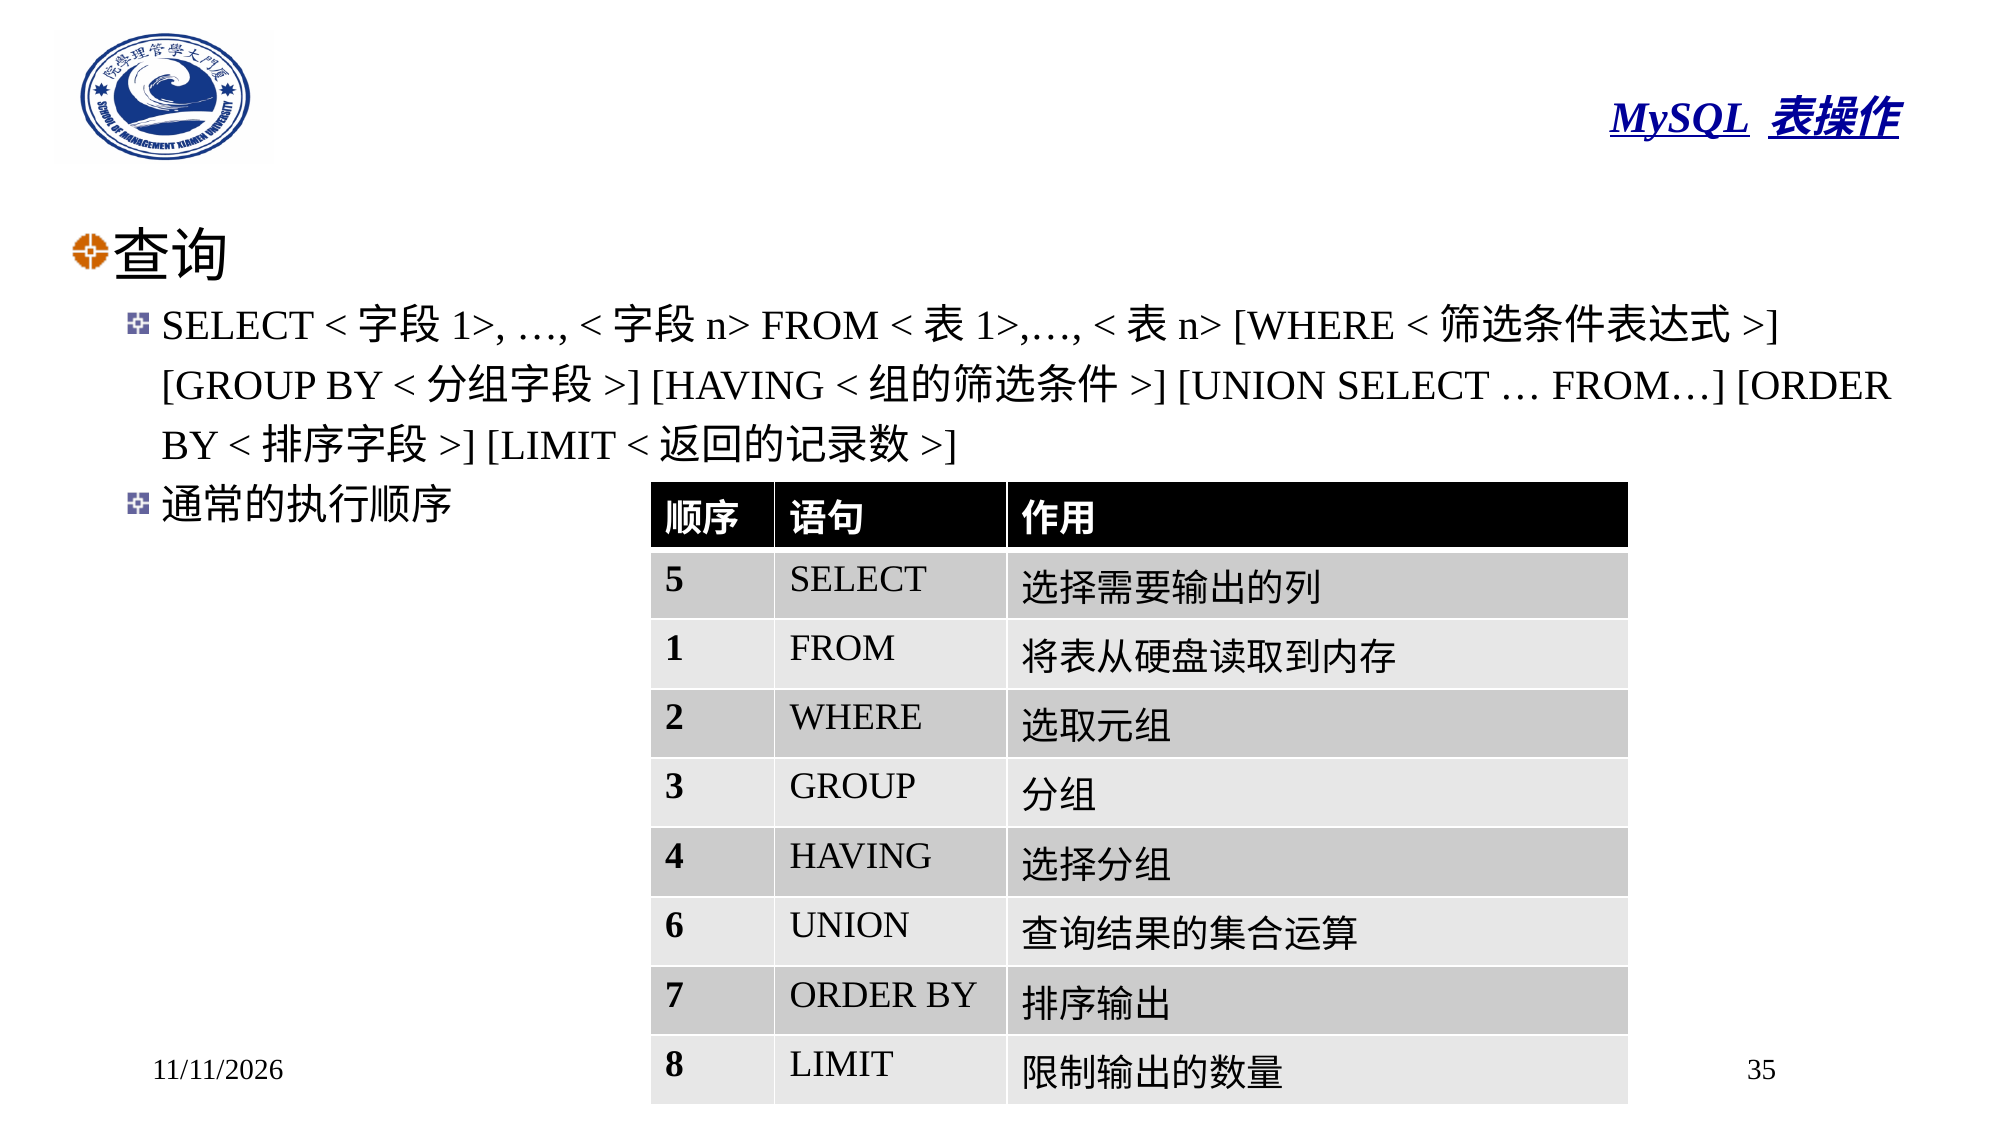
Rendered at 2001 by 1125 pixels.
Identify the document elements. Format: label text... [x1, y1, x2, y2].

table_cell 选择分组 [1008, 828, 1628, 896]
table_cell 将表从硬盘读取到内存 [1008, 620, 1628, 688]
table_cell 3 [651, 759, 774, 826]
table_cell 选择需要输出的列 [1008, 553, 1628, 618]
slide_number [137, 1042, 588, 1103]
table_cell WHERE [775, 690, 1006, 757]
table_cell 1 [651, 620, 774, 688]
picture [69, 232, 111, 274]
table_cell 8 [651, 1036, 774, 1104]
table_cell 7 [651, 967, 774, 1034]
table_cell 4 [651, 828, 774, 896]
title MySQL表操作 [291, 7, 1914, 173]
picture [126, 491, 149, 514]
table_cell 限制输出的数量 [1008, 1036, 1628, 1104]
table_cell HAVING [775, 828, 1006, 896]
table_cell 6 [651, 898, 774, 965]
table_cell UNION [775, 898, 1006, 965]
picture [126, 311, 149, 334]
table_header 作用 [1008, 482, 1628, 547]
table_cell ORDER BY [775, 967, 1006, 1034]
table_cell 5 [651, 553, 774, 618]
table_header 语句 [775, 482, 1006, 547]
table_cell LIMIT [775, 1036, 1006, 1104]
table_cell FROM [775, 620, 1006, 688]
picture [54, 30, 274, 164]
table_cell SELECT [775, 553, 1006, 618]
table_cell GROUP [775, 759, 1006, 826]
table_cell 查询结果的集合运算 [1008, 898, 1628, 965]
table_cell 选取元组 [1008, 690, 1628, 757]
slide_number 35 [1732, 1042, 1863, 1103]
table_cell 2 [651, 690, 774, 757]
table_header 顺序 [651, 482, 774, 547]
table_cell 分组 [1008, 759, 1628, 826]
list 查询 SELECT <字段1>, …, <字段n> FROM <表1>,…, <表n> [WHERE <筛选条件表达式>] [GROUP BY <分组字段>] [HAVING <组的筛选条件>] [UNION SELECT … FROM…] [ORDER BY <排序字段>] [LIMIT <返回的记录数>] 通常的执行顺序 [54, 196, 1946, 1035]
table_cell 排序输出 [1008, 967, 1628, 1034]
